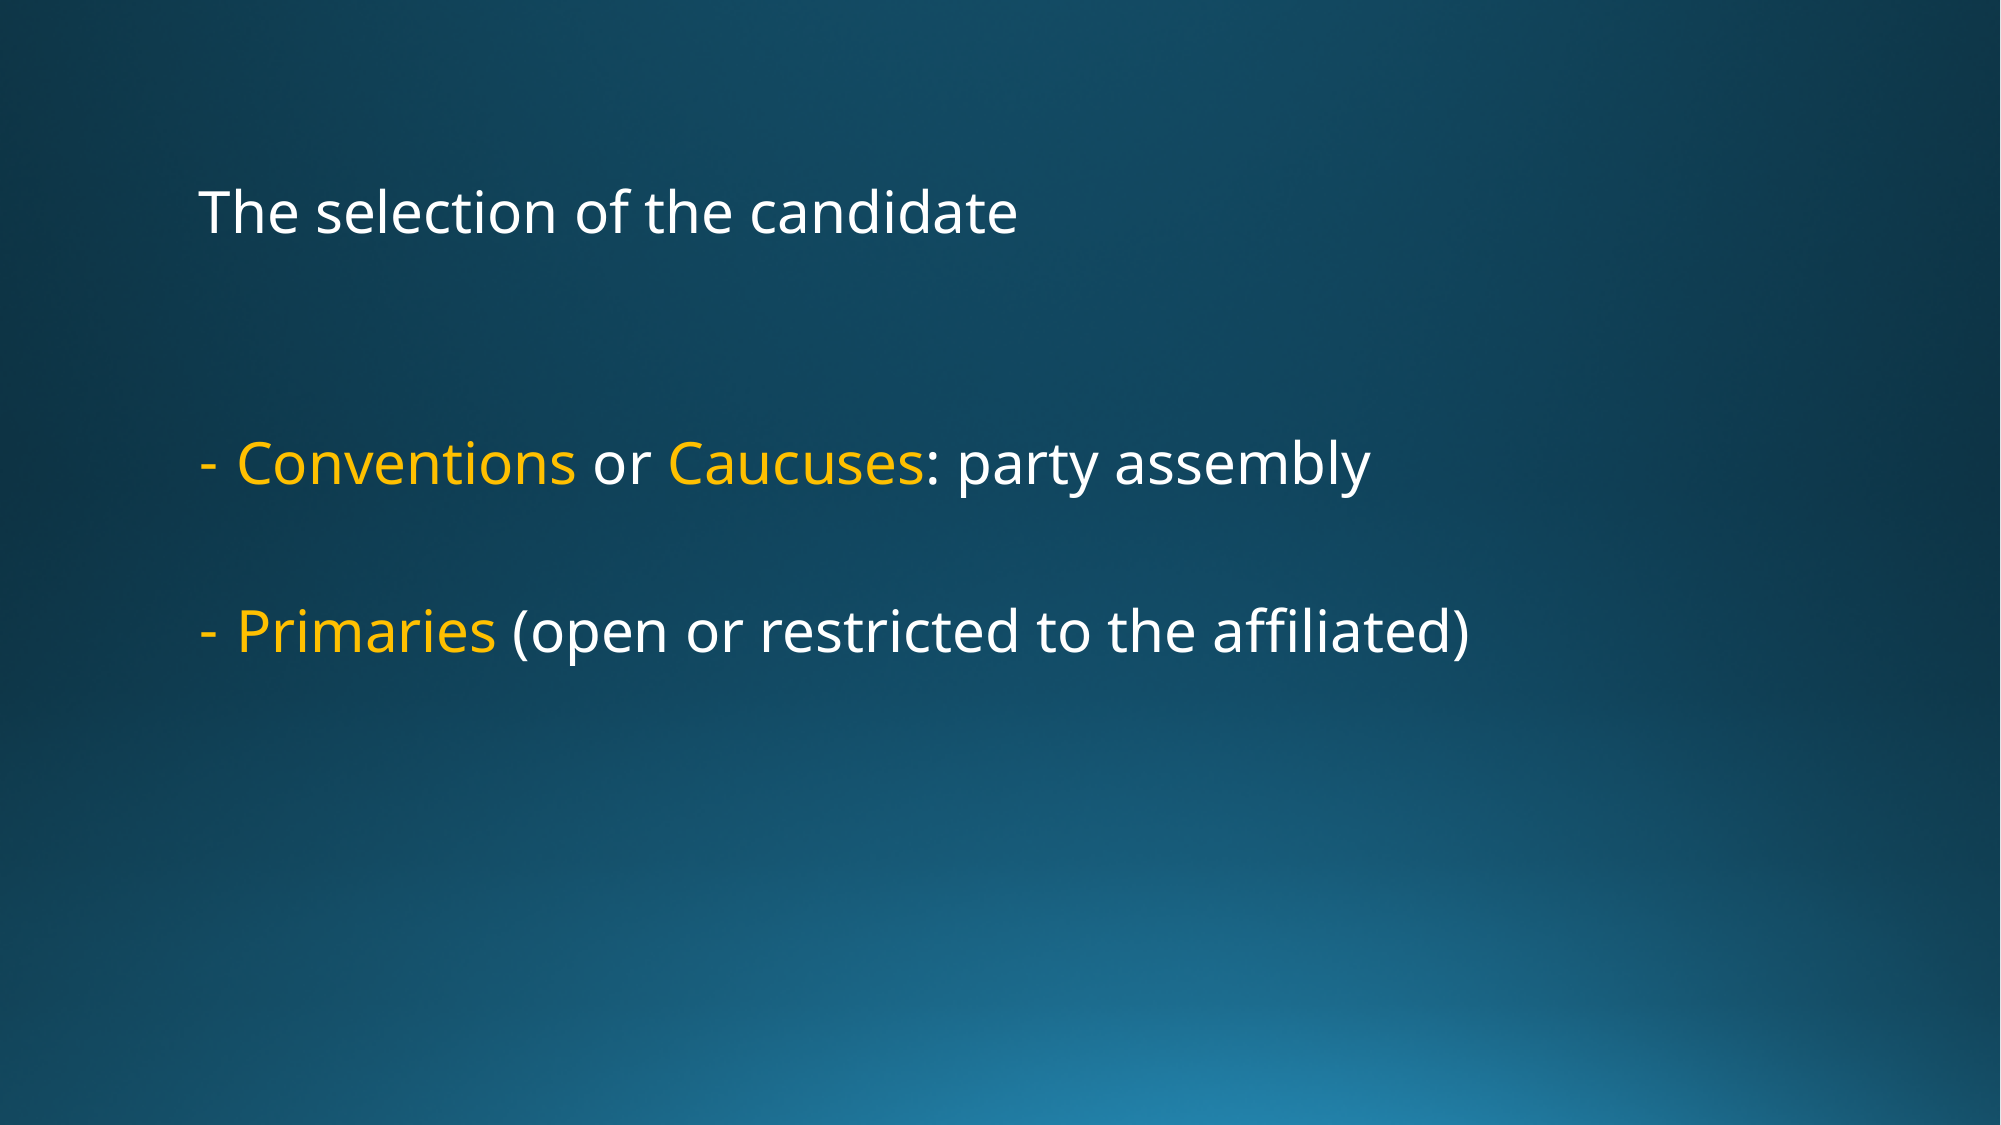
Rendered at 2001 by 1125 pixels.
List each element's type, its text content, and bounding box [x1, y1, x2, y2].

picture [0, 0, 2001, 1125]
list The selection of the candidate Conventions or Caucuses: party assembly Primaries (open or restricted to the affiliated) [183, 175, 1863, 890]
